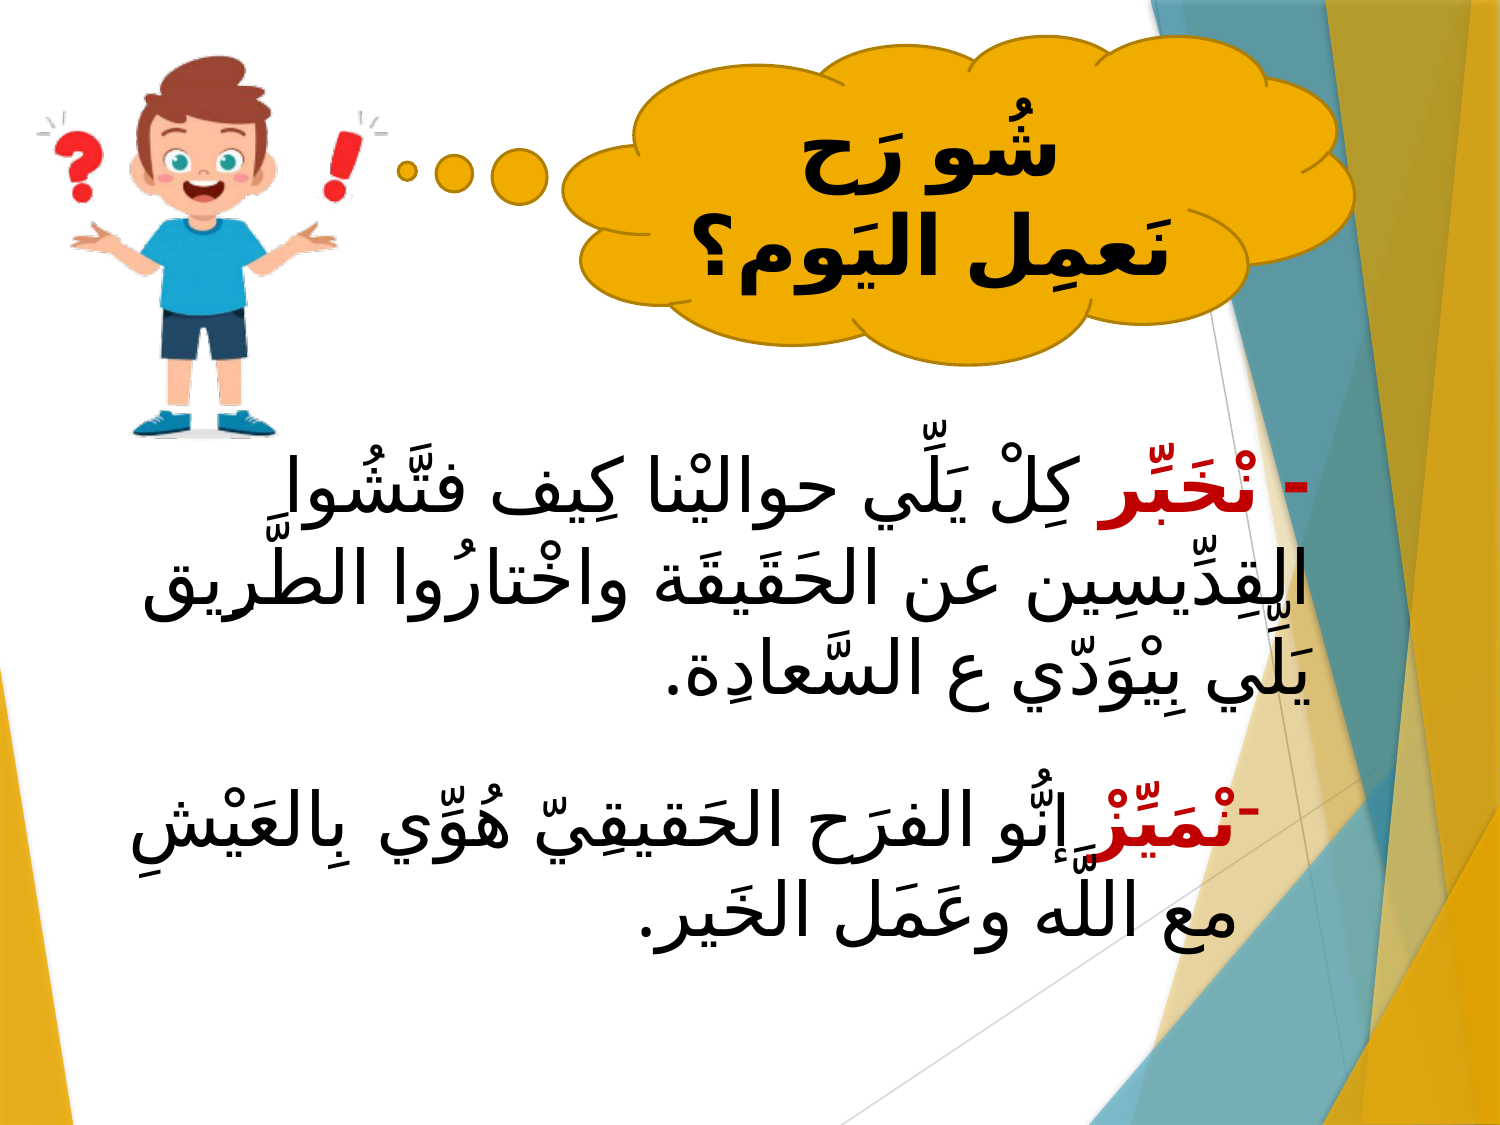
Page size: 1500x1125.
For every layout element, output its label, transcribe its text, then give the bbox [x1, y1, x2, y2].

text_box نْمَيِّزْ إنُّو الفرَح الحَقيقِيّ هُوِّي بِالعَيْشِ مع اللَّه وعَمَل الخَير. [0, 763, 1276, 1044]
text_box شُو رَح نَعمِل اليَوم؟ [561, 34, 1357, 367]
text_box شُو رَح نَعمِل اليَوم؟ [442, 153, 475, 194]
text_box - نْخَبِّر كِلْ يَلِّي حواليْنا كِيف فتَّشُوا القِدِّيسِين عن الحَقَيقَة واخْتارُوا الطَّرِيق يَلِّي بِيْوَدّي ع السَّعادِة. [0, 421, 1327, 892]
picture [0, 21, 438, 482]
text_box شُو رَح نَعمِل اليَوم؟ [490, 148, 549, 206]
